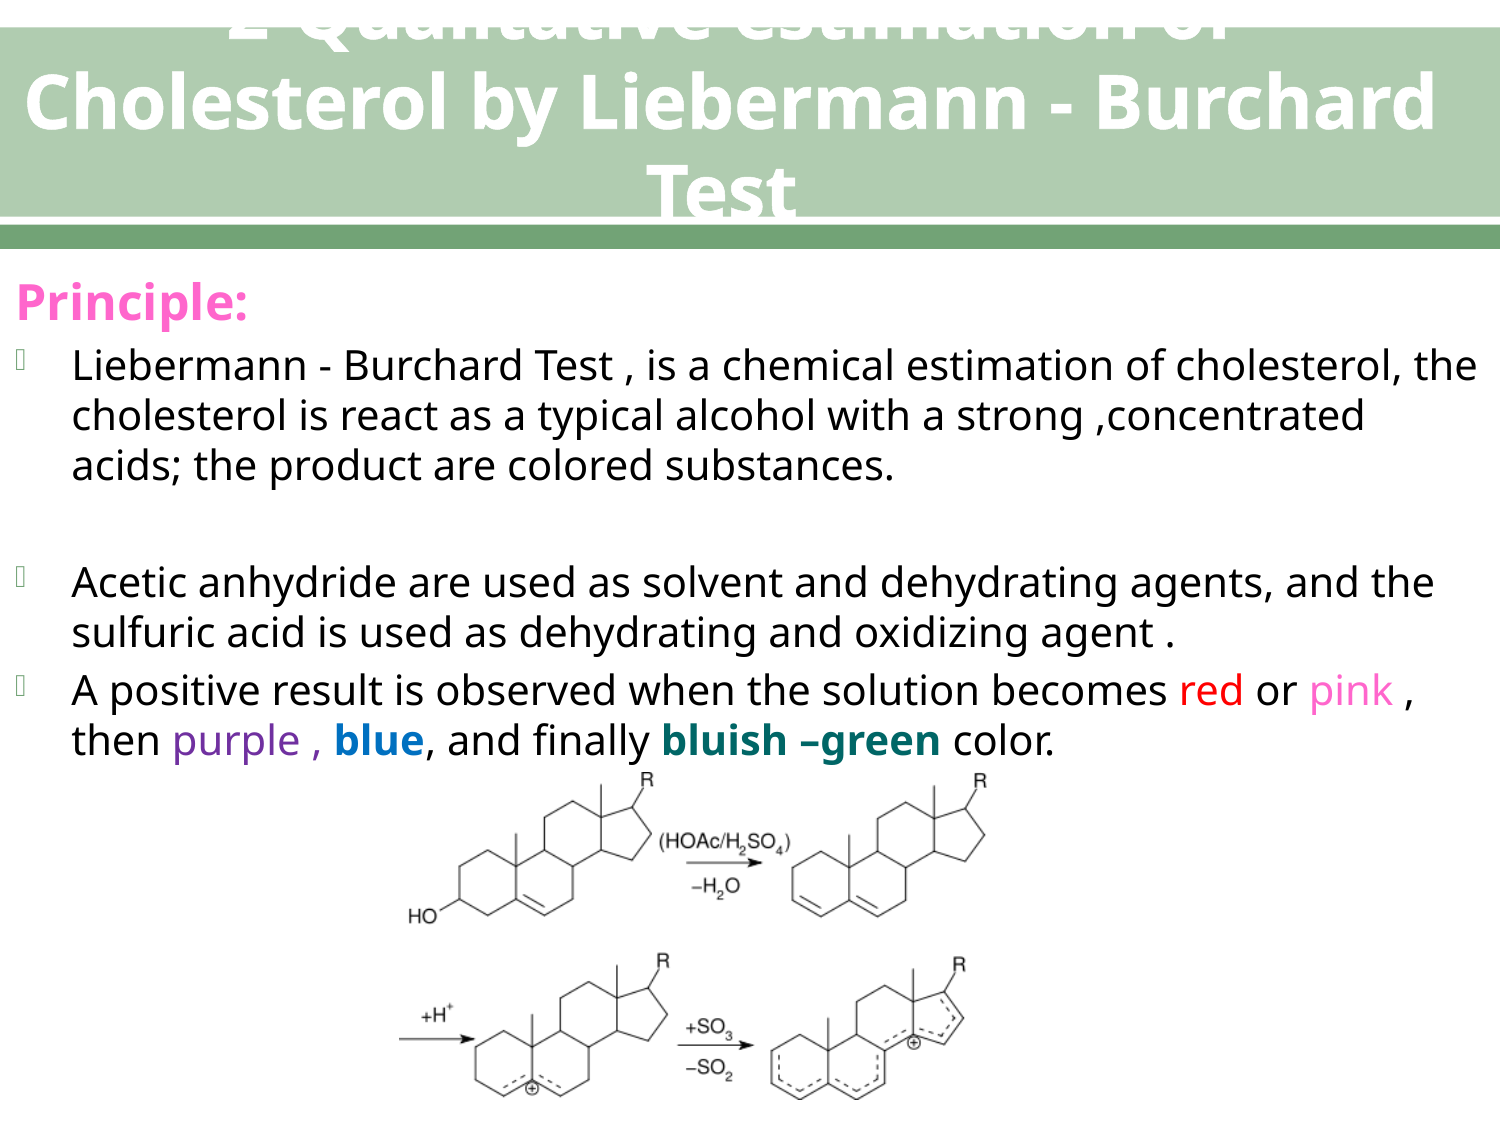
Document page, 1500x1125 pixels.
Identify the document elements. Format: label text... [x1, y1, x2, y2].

list Principle: Liebermann - Burchard Test , is a chemical estimation of cholesterol, the cholesterol is react as a typical alcohol with a strong ,concentrated acids; the product are colored substances. Acetic anhydride are used as solvent and dehydrating agents, and the sulfuric acid is used as dehydrating and oxidizing agent . A positive result is observed when the solution becomes red or pink , then purple , blue, and finally bluish –green color. [0, 262, 1500, 1125]
picture [399, 772, 988, 1101]
title 2-Qualitative estimation of Cholesterol by Liebermann - Burchard Test [0, 62, 1463, 225]
